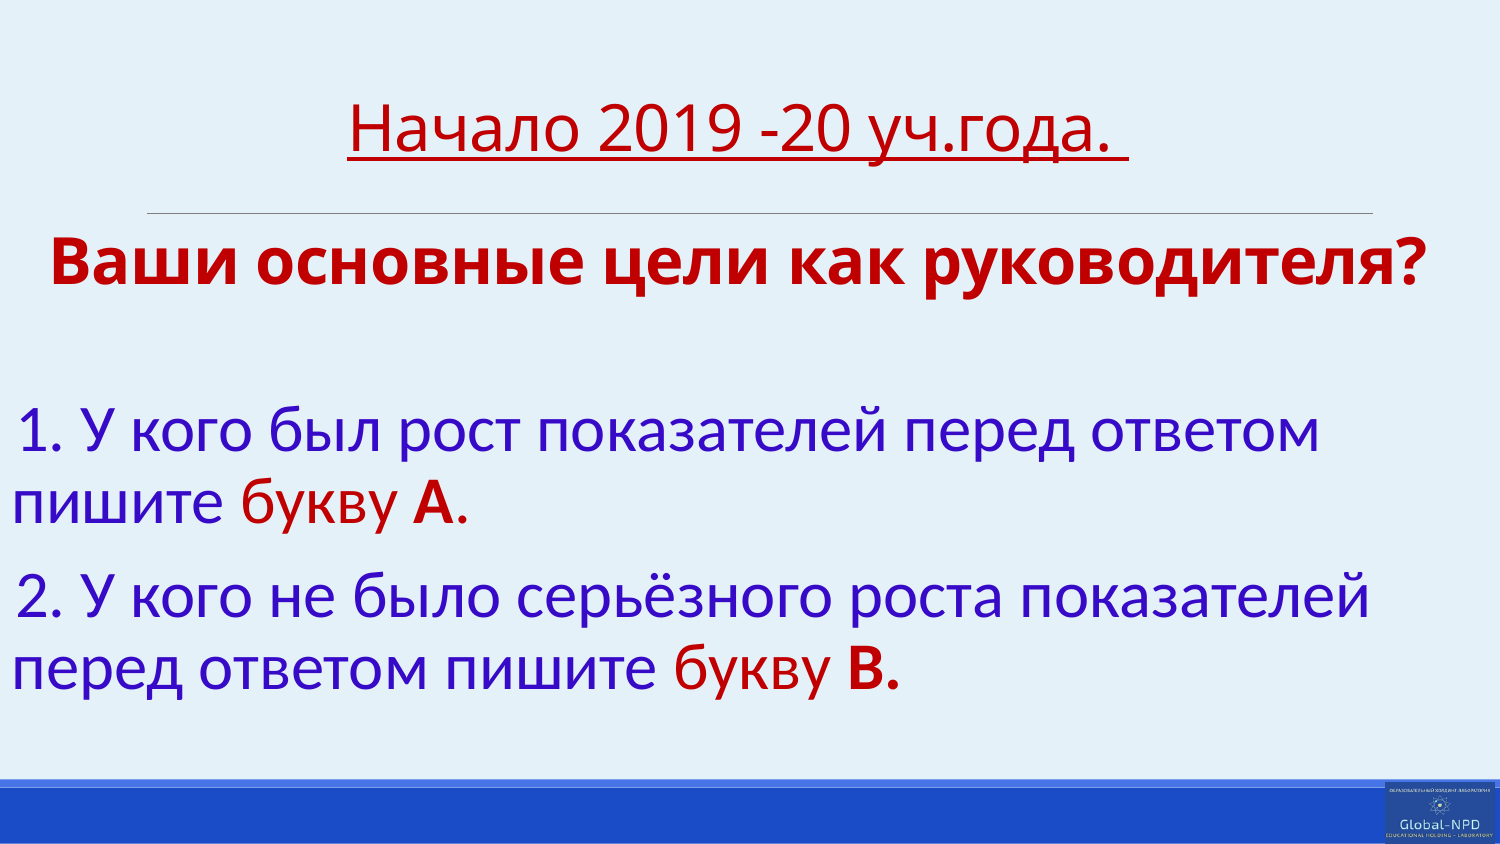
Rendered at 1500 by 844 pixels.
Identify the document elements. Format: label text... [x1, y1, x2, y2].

picture [1384, 781, 1496, 844]
title Начало 2019 -20 уч.года. Ваши основные цели как руководителя? [29, 43, 1447, 306]
list 1. У кого был рост показателей перед ответом пишите букву А. 2. У кого не было серьёзного роста показателей перед ответом пишите букву В. [0, 386, 1500, 793]
